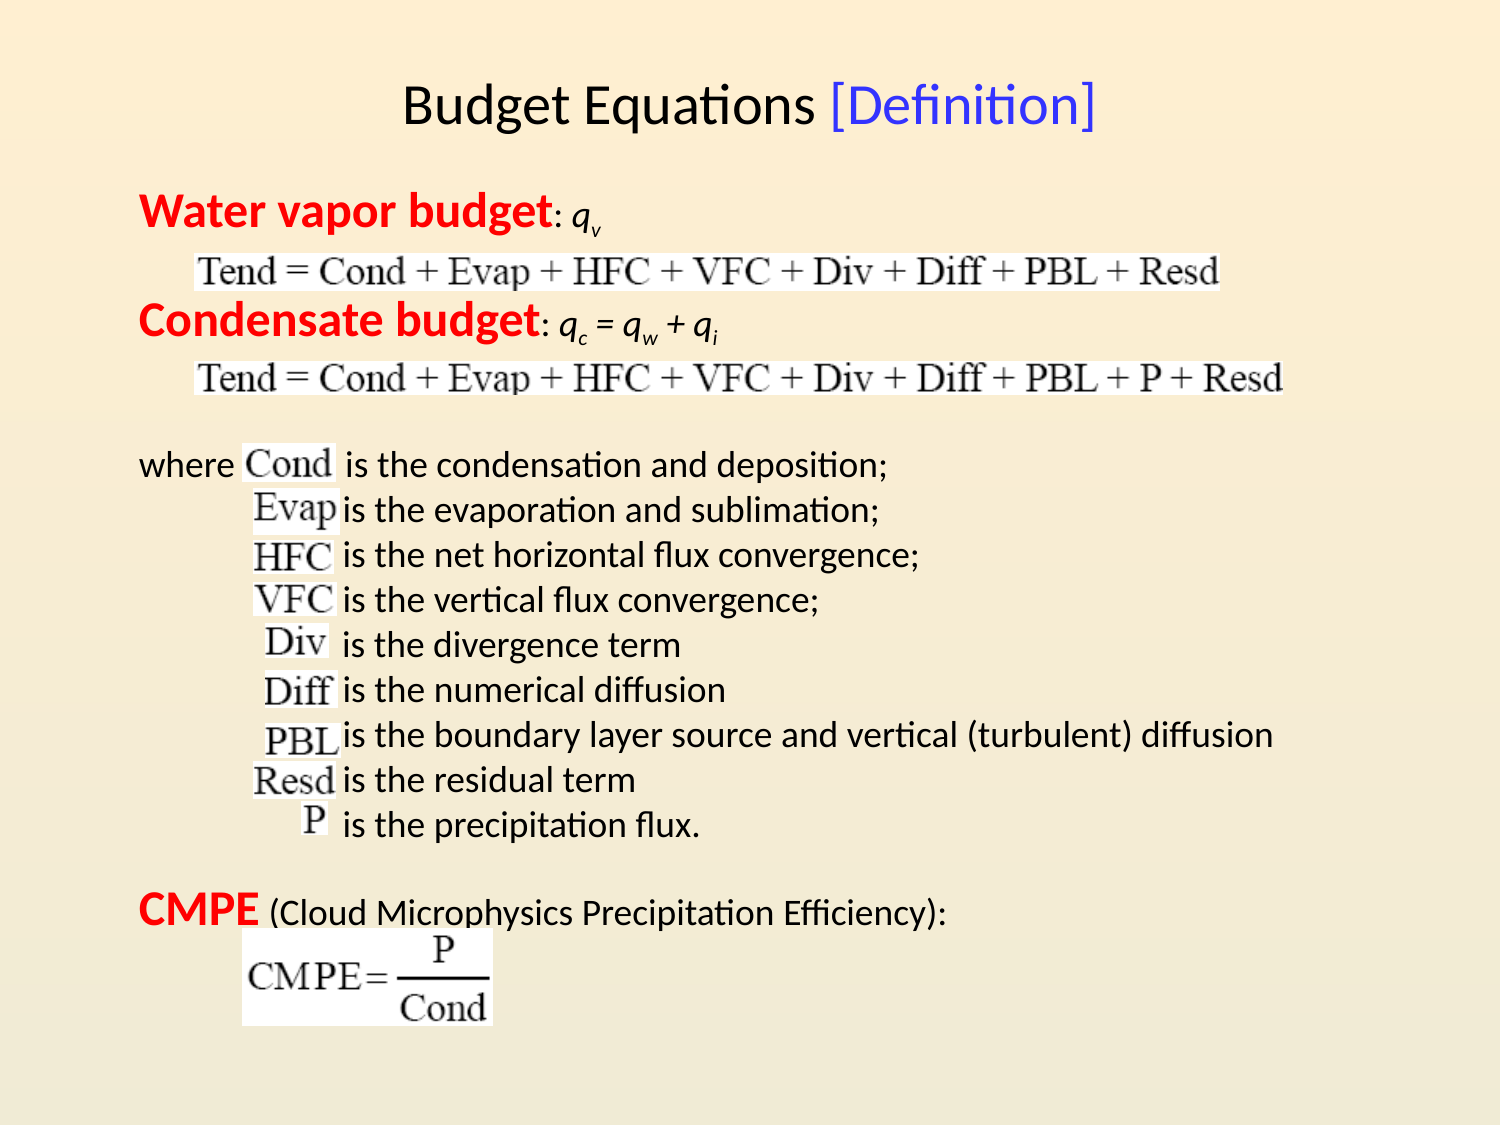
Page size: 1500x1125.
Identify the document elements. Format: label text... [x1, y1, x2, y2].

picture [194, 361, 1283, 395]
picture [265, 670, 338, 709]
title Budget Equations [Definition] [74, 6, 1426, 195]
picture [265, 623, 329, 658]
picture [194, 253, 1220, 292]
picture [241, 443, 337, 482]
picture [241, 928, 493, 1026]
picture [300, 800, 328, 835]
picture [265, 722, 341, 758]
picture [253, 581, 337, 616]
text_box Water vapor budget: qv Condensate budget: qc = qw + qi where is the condensation and deposition; is the evaporation and sublimation; is the net horizontal flux convergence; is the vertical flux convergence; is the divergence term is the numerical diffusion is the boundary layer source and vertical (turbulent) diffusion is the residual term is the precipitation flux. [123, 170, 1424, 853]
picture [253, 540, 334, 574]
picture [253, 760, 336, 799]
text_box CMPE (Cloud Microphysics Precipitation Efficiency): [123, 868, 1341, 1034]
picture [253, 488, 341, 535]
